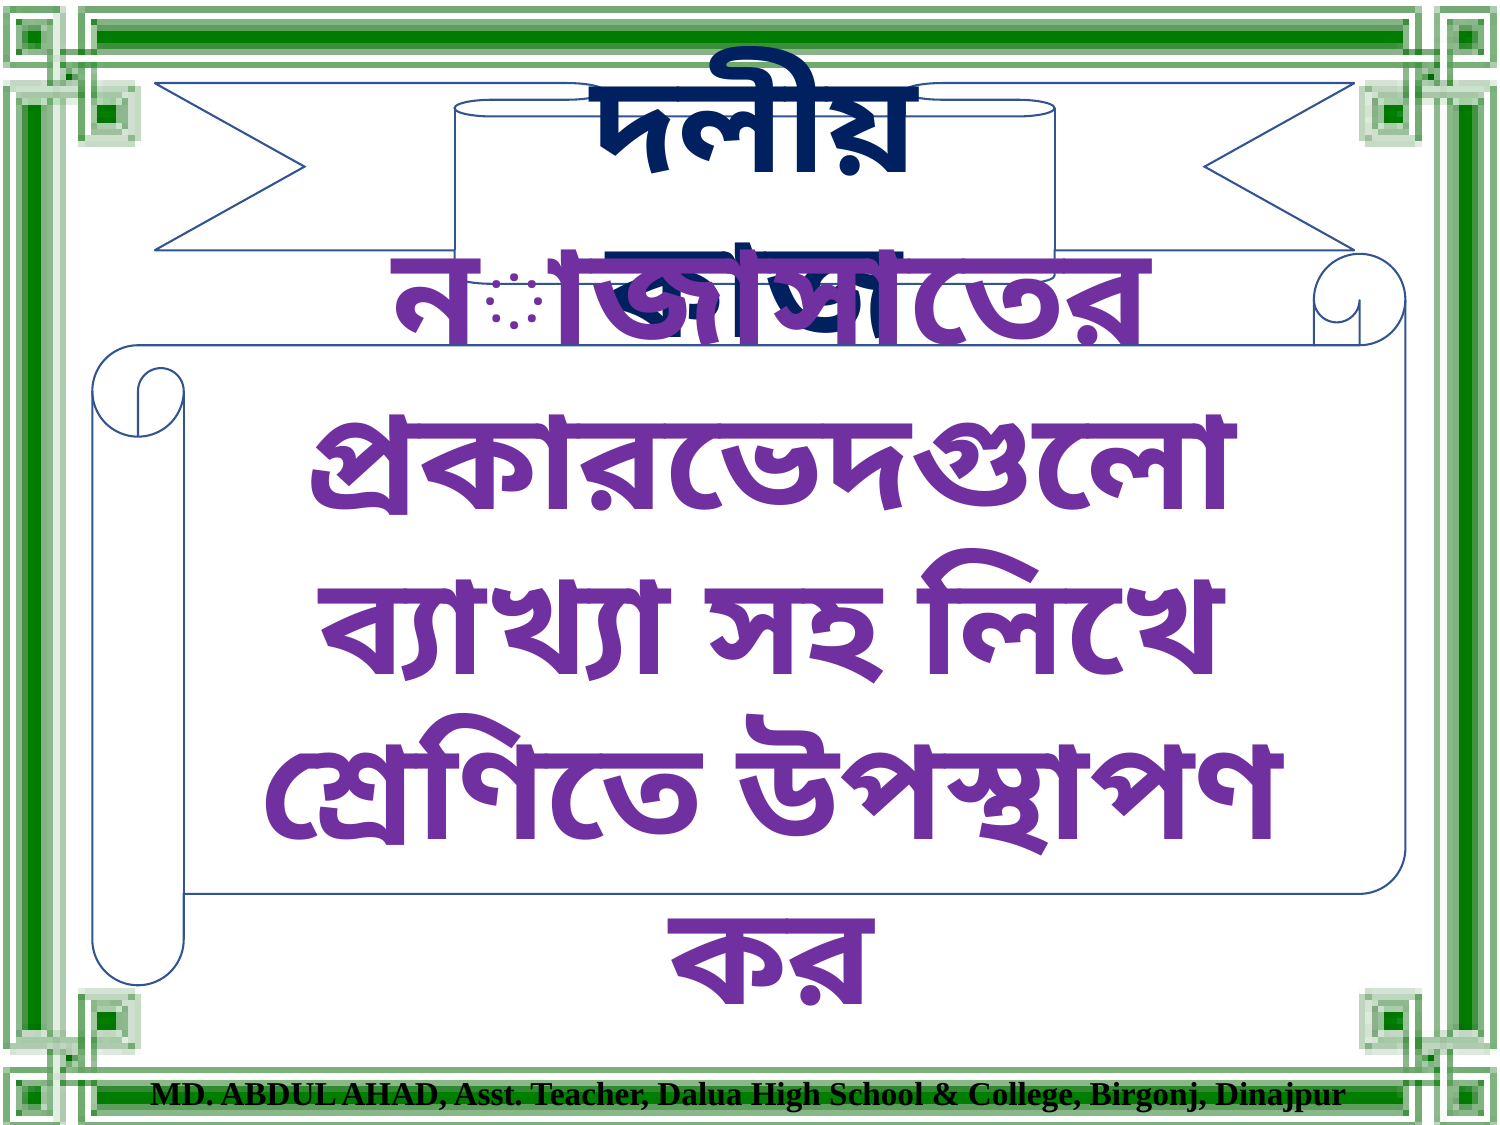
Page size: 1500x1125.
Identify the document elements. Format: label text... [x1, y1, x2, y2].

text_box দলীয় কাজ [154, 81, 1356, 285]
picture [0, 0, 1500, 1125]
text_box নাজাসাতের প্রকারভেদগুলো ব্যাখ্যা সহ লিখে শ্রেণিতে উপস্থাপণ কর [91, 252, 1407, 987]
